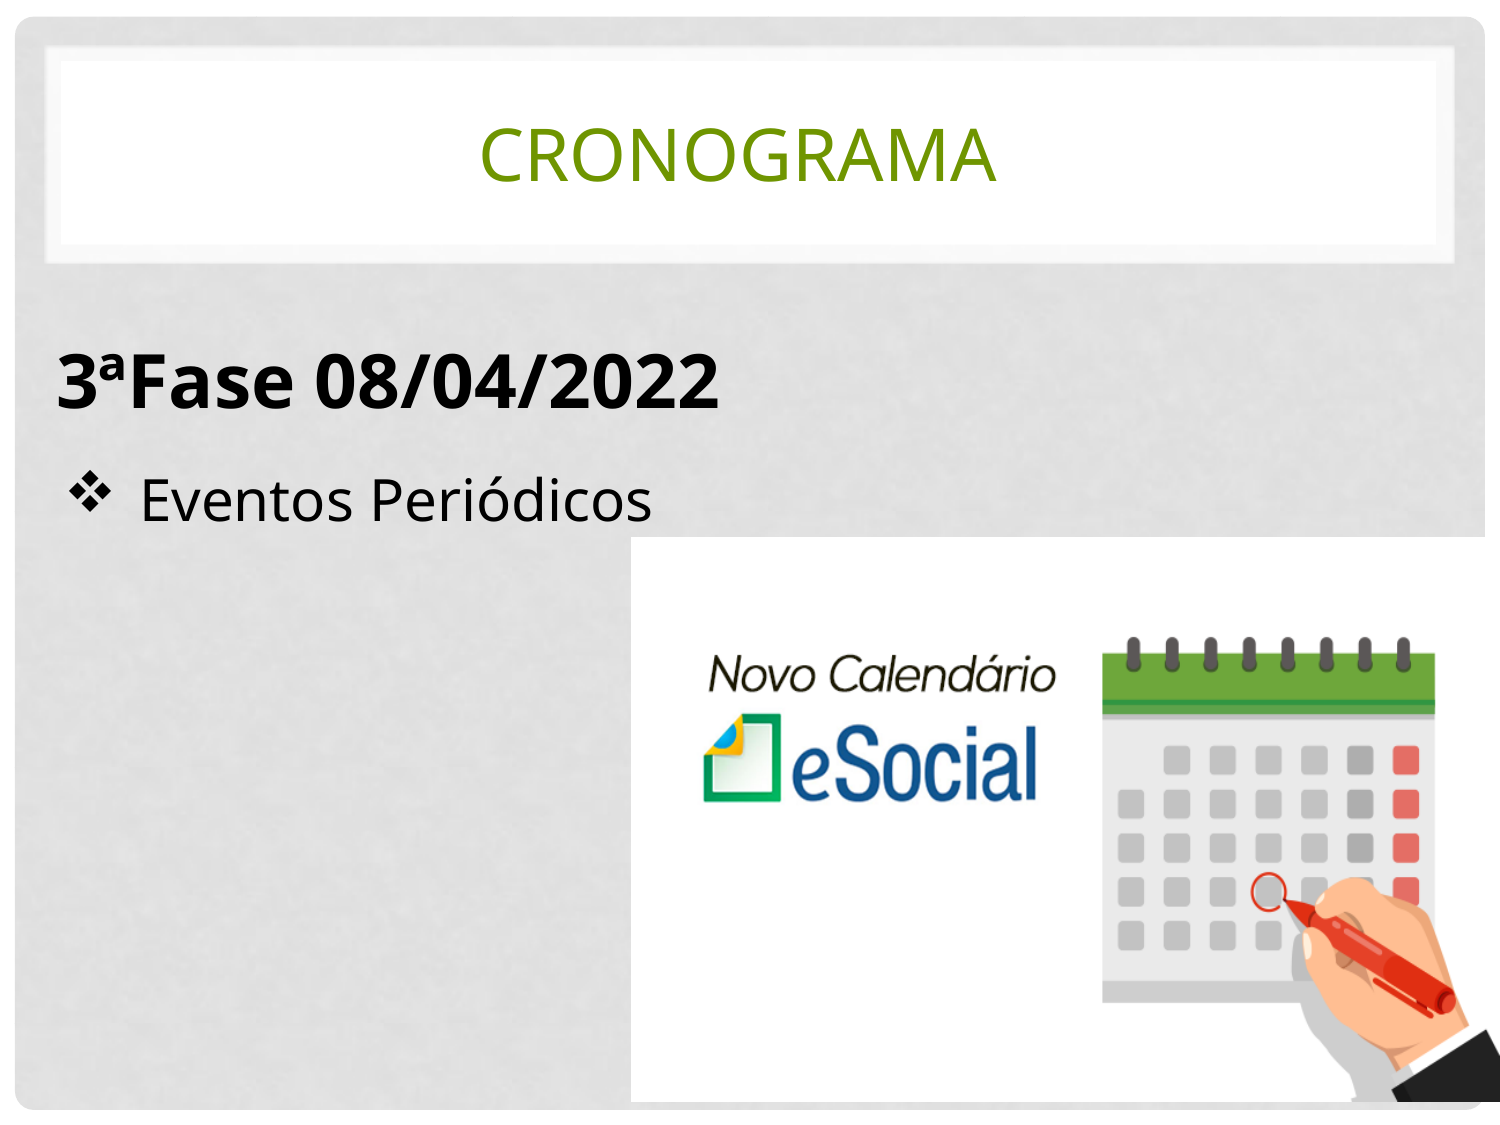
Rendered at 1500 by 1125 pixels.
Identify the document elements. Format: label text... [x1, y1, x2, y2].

title Cronograma [69, 66, 1425, 238]
text_box 3ªFase 08/04/2022 [41, 326, 1176, 431]
picture [631, 537, 1500, 1103]
text_box Eventos Periódicos [49, 456, 669, 541]
